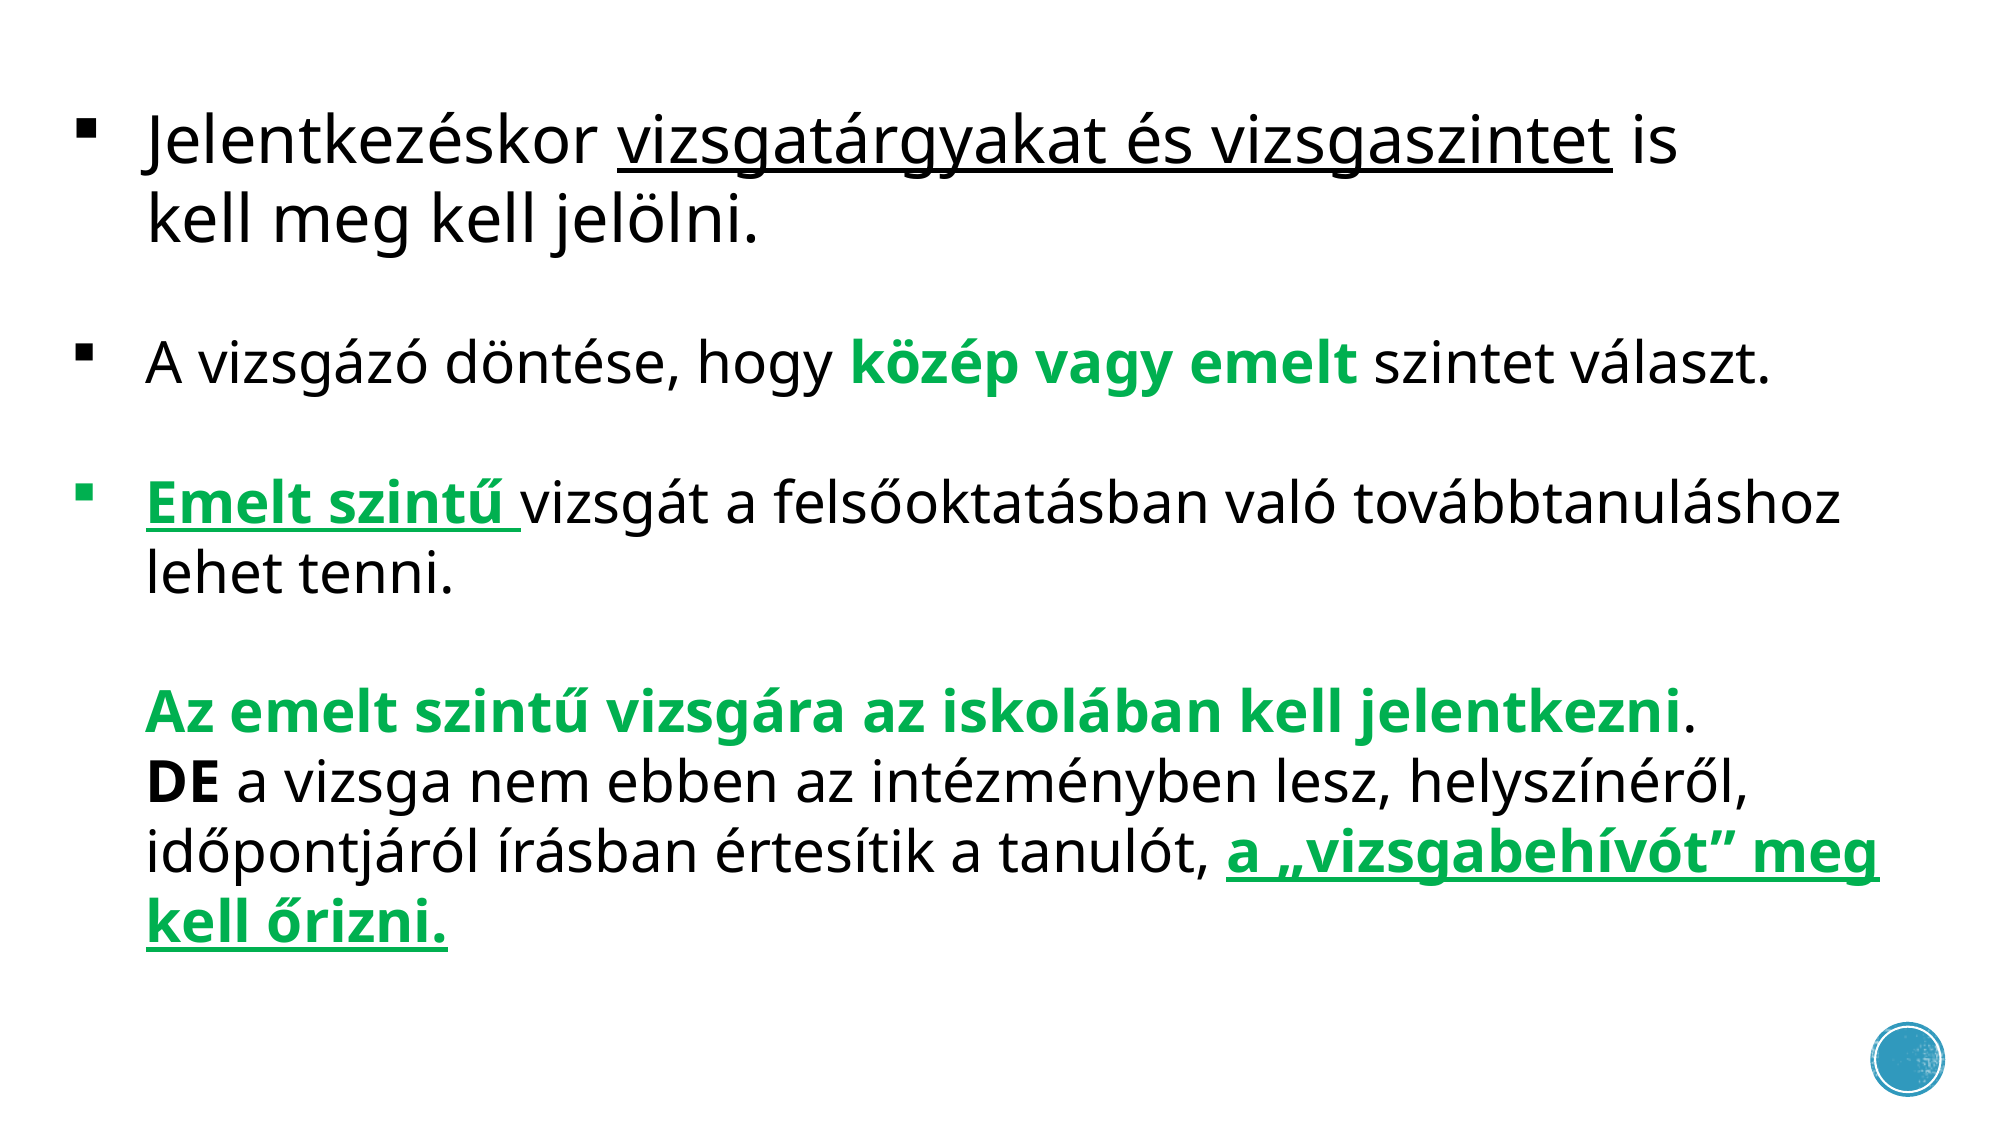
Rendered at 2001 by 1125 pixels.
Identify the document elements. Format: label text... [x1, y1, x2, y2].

text_box A vizsgázó döntése, hogy közép vagy emelt szintet választ. Emelt szintű vizsgát a felsőoktatásban való továbbtanuláshoz lehet tenni. Az emelt szintű vizsgára az iskolában kell jelentkezni. DE a vizsga nem ebben az intézményben lesz, helyszínéről, időpontjáról írásban értesítik a tanulót, a „vizsgabehívót” meg kell őrizni. [56, 317, 1970, 962]
text_box Jelentkezéskor vizsgatárgyakat és vizsgaszintet is kell meg kell jelölni. [56, 88, 1783, 264]
